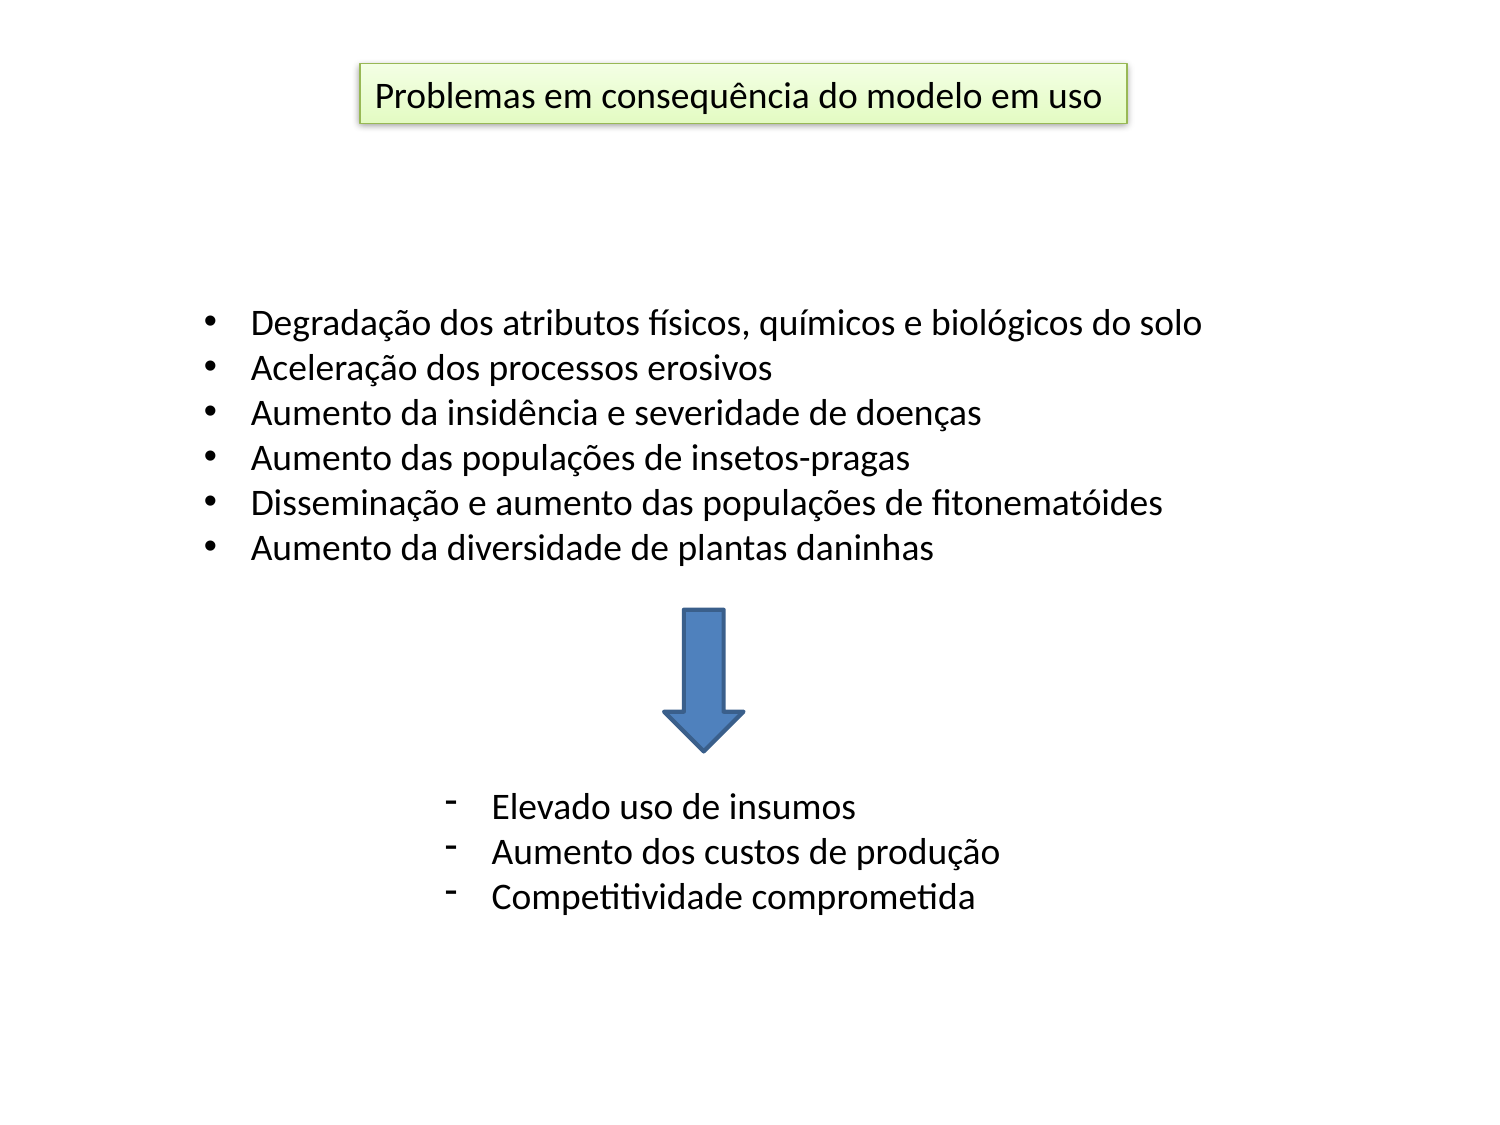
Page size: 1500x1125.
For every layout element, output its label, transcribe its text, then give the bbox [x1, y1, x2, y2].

text_box Problemas em consequência do modelo em uso [359, 63, 1128, 124]
text_box Elevado uso de insumos Aumento dos custos de produção Competitividade comprometida [429, 775, 1017, 925]
text_box [662, 607, 746, 754]
text_box Degradação dos atributos físicos, químicos e biológicos do solo Aceleração dos processos erosivos Aumento da insidência e severidade de doenças Aumento das populações de insetos-pragas Disseminação e aumento das populações de fitonematóides Aumento da diversidade de plantas daninhas [189, 290, 1219, 576]
